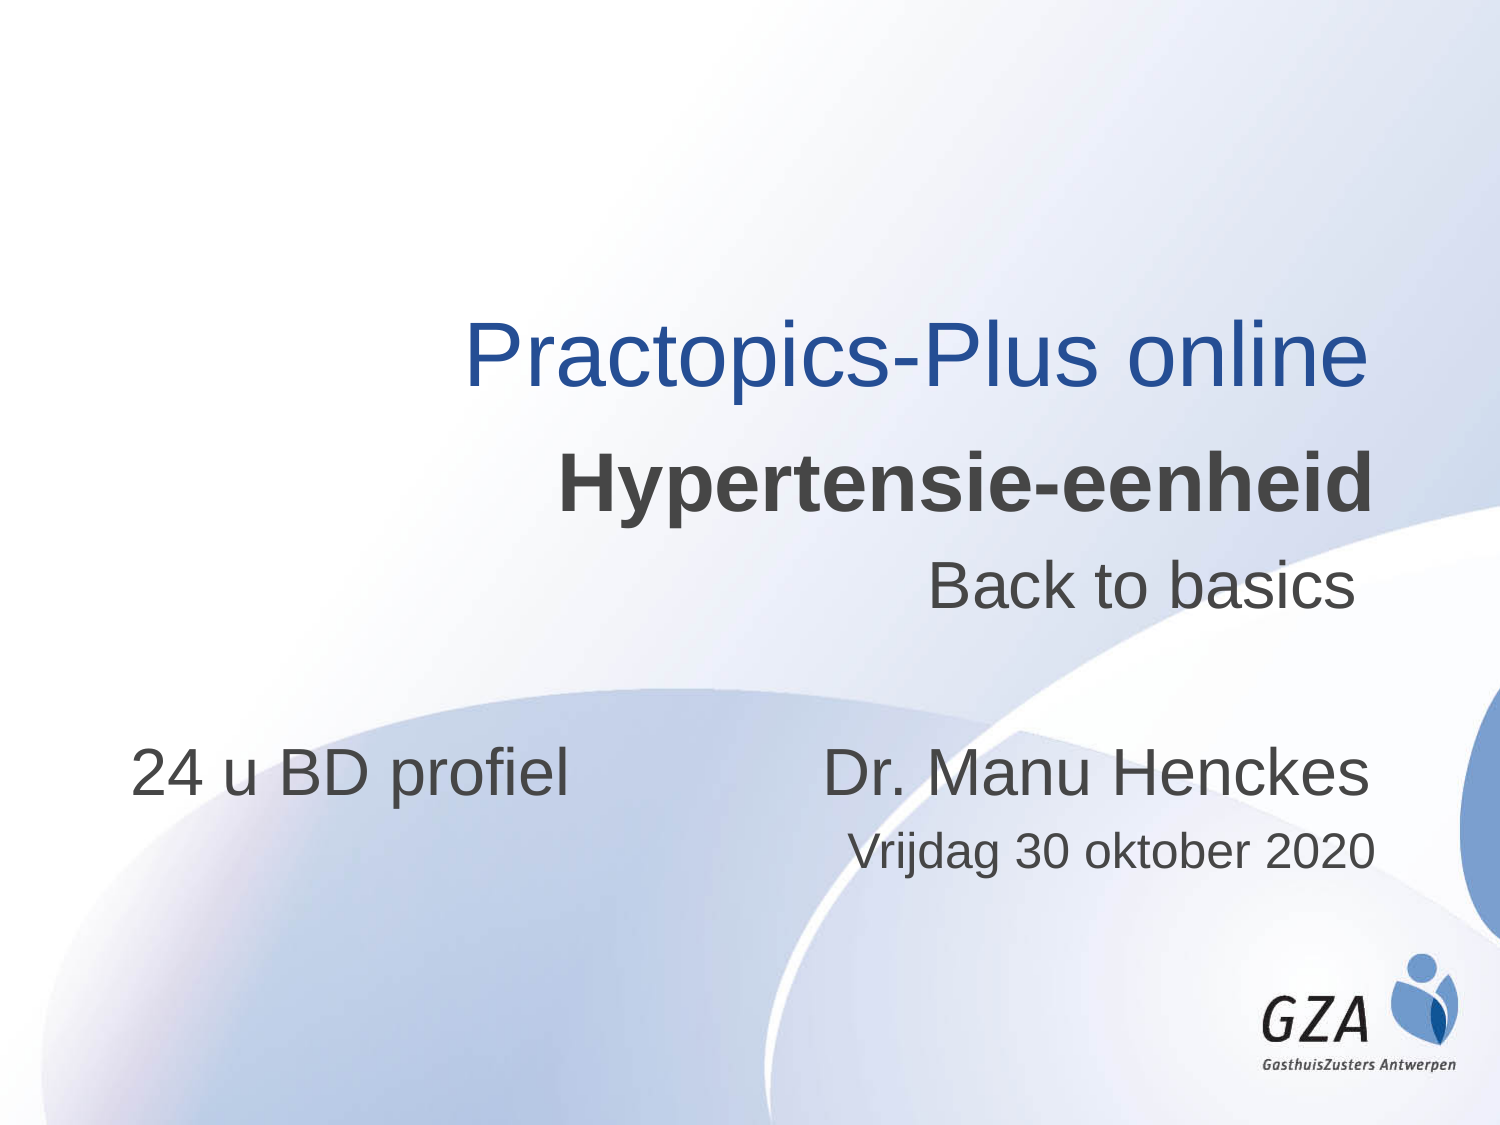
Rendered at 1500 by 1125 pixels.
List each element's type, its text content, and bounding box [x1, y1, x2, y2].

subtitle Hypertensie-eenheid Back to basics 24 u BD profiel Dr. Manu Henckes Vrijdag 30 oktober 2020 [115, 420, 1392, 929]
title Practopics-Plus online [112, 243, 1388, 457]
picture [0, 0, 1500, 1125]
